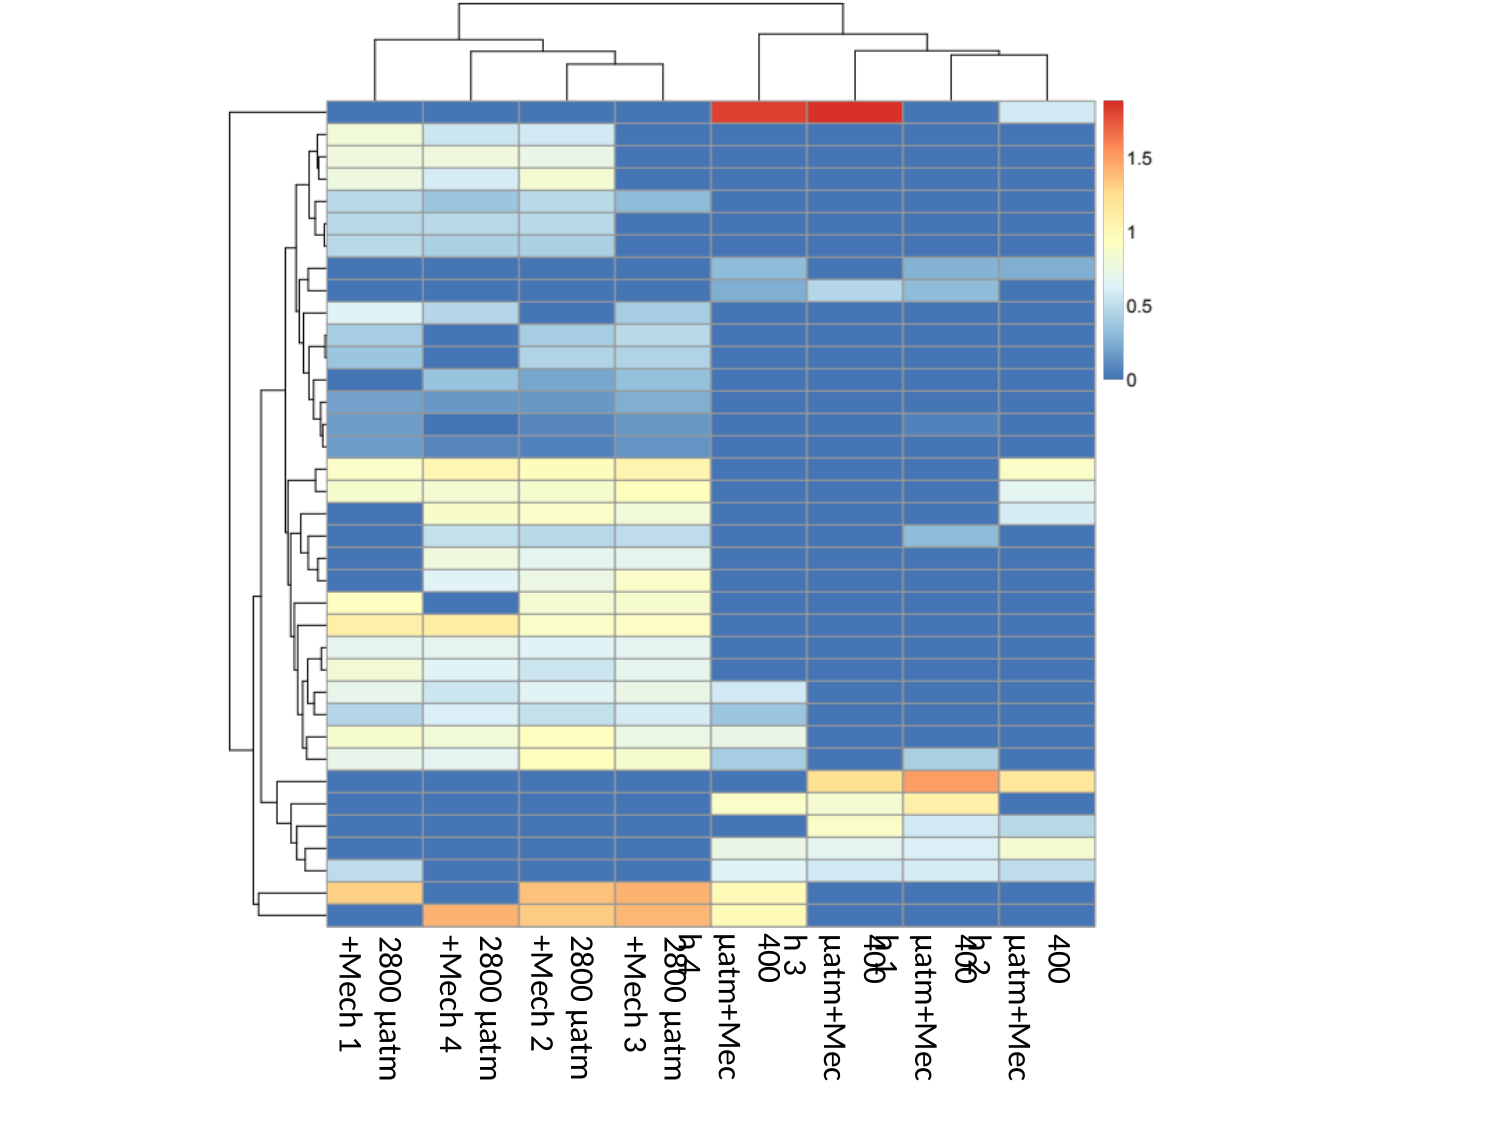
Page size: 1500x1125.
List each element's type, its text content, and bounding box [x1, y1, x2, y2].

text_box 400 µatm+Mech 3 [770, 942, 861, 1108]
text_box 2800 µatm +Mech 4 [426, 942, 521, 1125]
picture [224, 0, 1159, 934]
text_box 400 µatm+Mech 1 [861, 942, 997, 1108]
text_box 2800 µatm +Mech 2 [517, 942, 612, 1116]
text_box 400 µatm+Mech 2 [954, 942, 1090, 1100]
text_box 2800 µatm +Mech 1 [325, 942, 421, 1117]
text_box 2800 µatm +Mech 3 [610, 942, 706, 1111]
text_box 400 µatm+Mech 4 [664, 942, 770, 1103]
